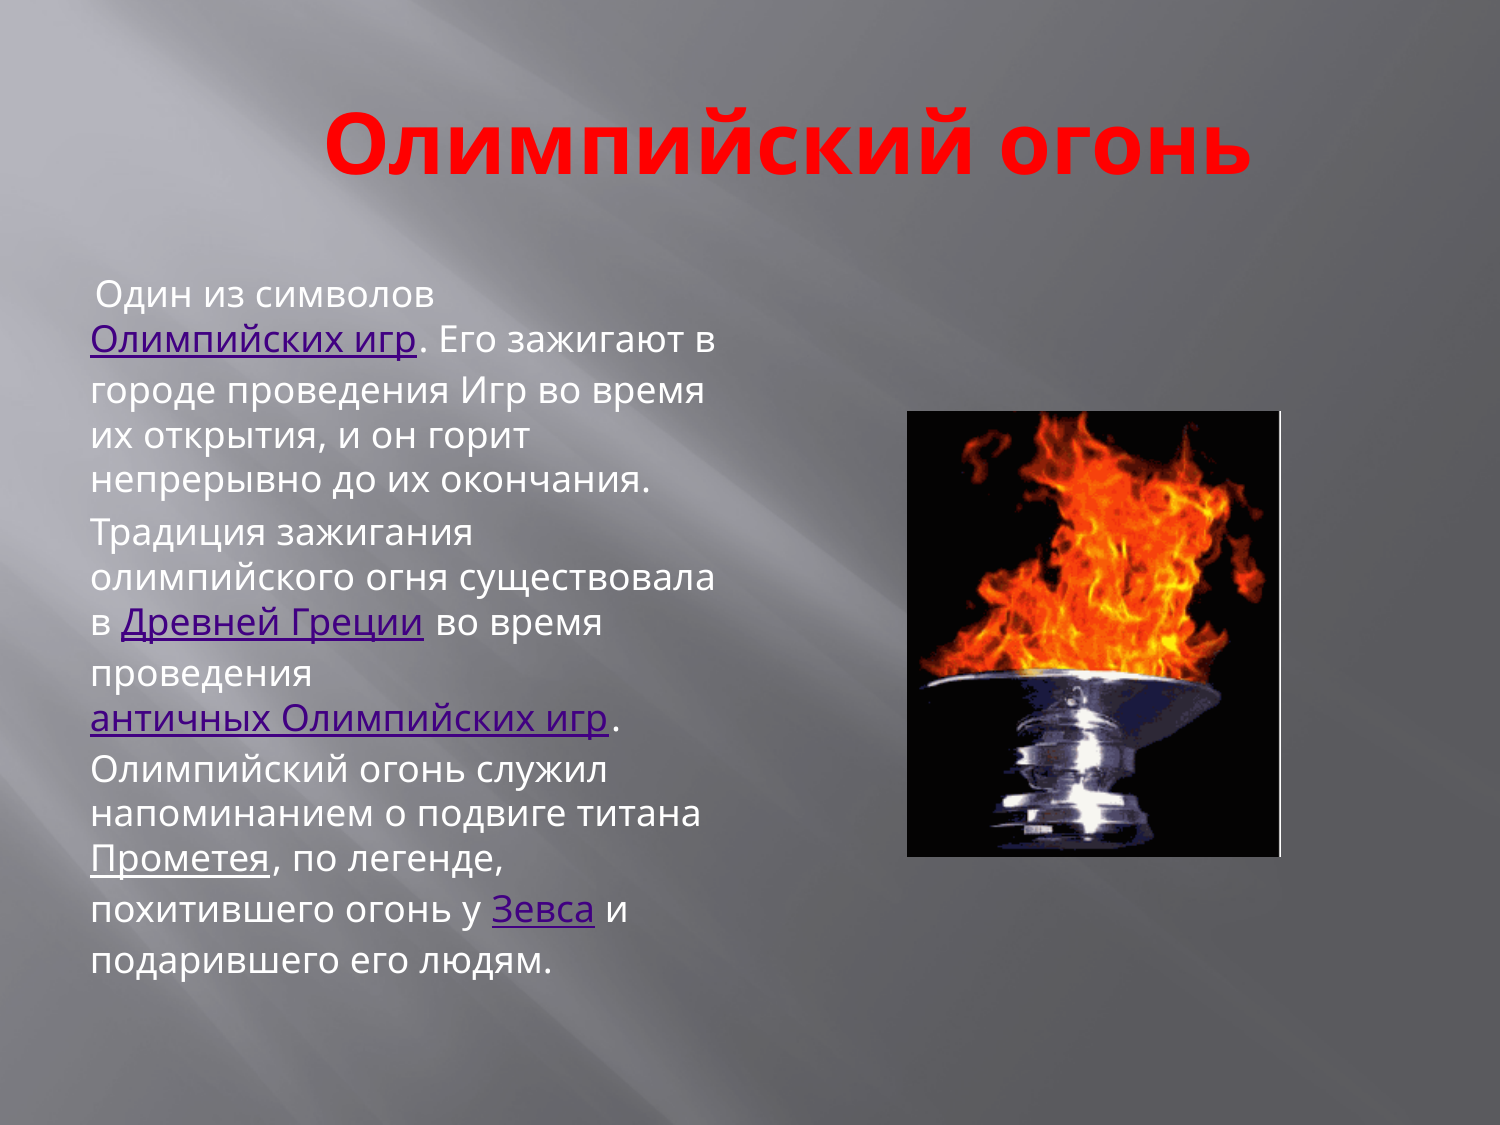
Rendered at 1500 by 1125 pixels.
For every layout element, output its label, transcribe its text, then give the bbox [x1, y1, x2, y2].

list Один из символов Олимпийских игр. Его зажигают в городе проведения Игр во время их открытия, и он горит непрерывно до их окончания. Традиция зажигания олимпийского огня существовала в Древней Греции во время проведения античных Олимпийских игр. Олимпийский огонь служил напоминанием о подвиге титана Прометея, по легенде, похитившего огонь у Зевса и подарившего его людям. [75, 262, 738, 1005]
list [906, 410, 1281, 857]
title Олимпийский огонь [175, 46, 1401, 235]
